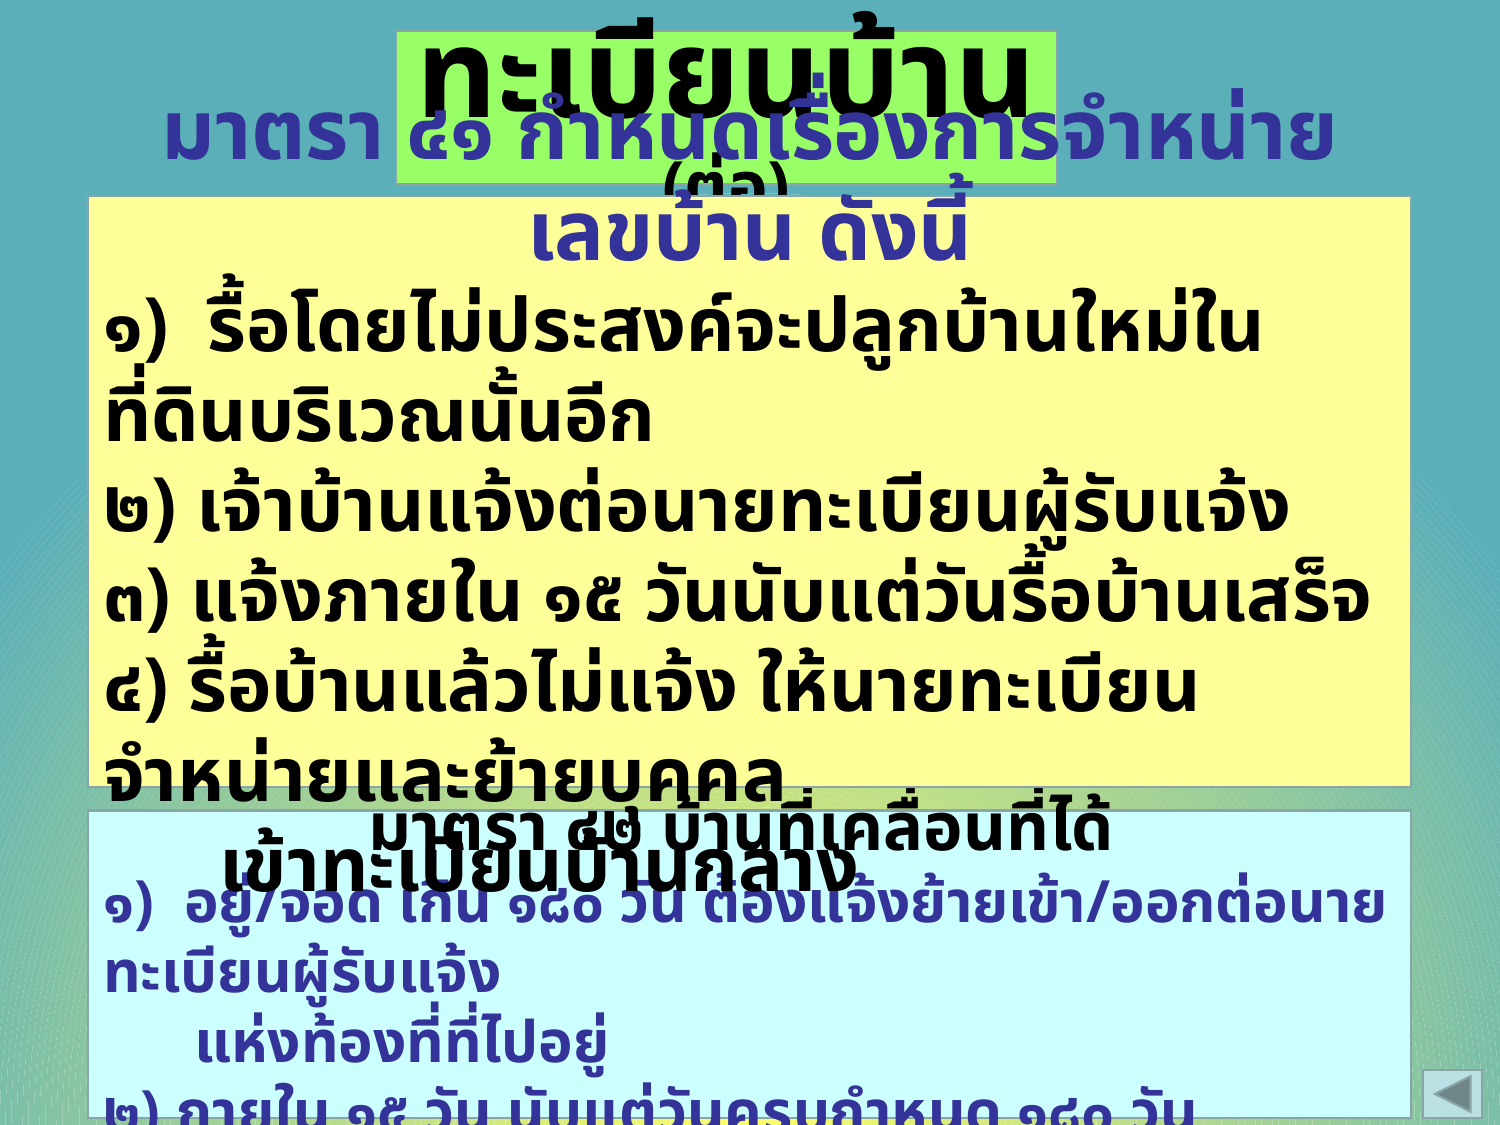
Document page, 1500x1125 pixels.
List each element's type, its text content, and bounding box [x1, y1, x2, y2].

text_box [1422, 1069, 1483, 1119]
text_box ทะเบียนบ้าน (ต่อ) [395, 30, 1058, 185]
text_box มาตรา ๔๑ กำหนดเรื่องการจำหน่ายเลขบ้าน ดังนี้ ๑) รื้อโดยไม่ประสงค์จะปลูกบ้านใหม่ในที่ดินบริเวณนั้นอีก ๒) เจ้าบ้านแจ้งต่อนายทะเบียนผู้รับแจ้ง ๓) แจ้งภายใน ๑๕ วันนับแต่วันรื้อบ้านเสร็จ ๔) รื้อบ้านแล้วไม่แจ้ง ให้นายทะเบียนจำหน่ายและย้ายบุคคล เข้าทะเบียนบ้านกลาง [87, 195, 1412, 788]
text_box มาตรา ๔๒ บ้านที่เคลื่อนที่ได้ ๑) อยู่/จอด เกิน ๑๘๐ วัน ต้องแจ้งย้ายเข้า/ออกต่อนายทะเบียนผู้รับแจ้ง แห่งท้องที่ที่ไปอยู่ ๒) ภายใน ๑๕ วัน นับแต่วันครบกำหนด ๑๘๐ วัน [87, 809, 1412, 1119]
